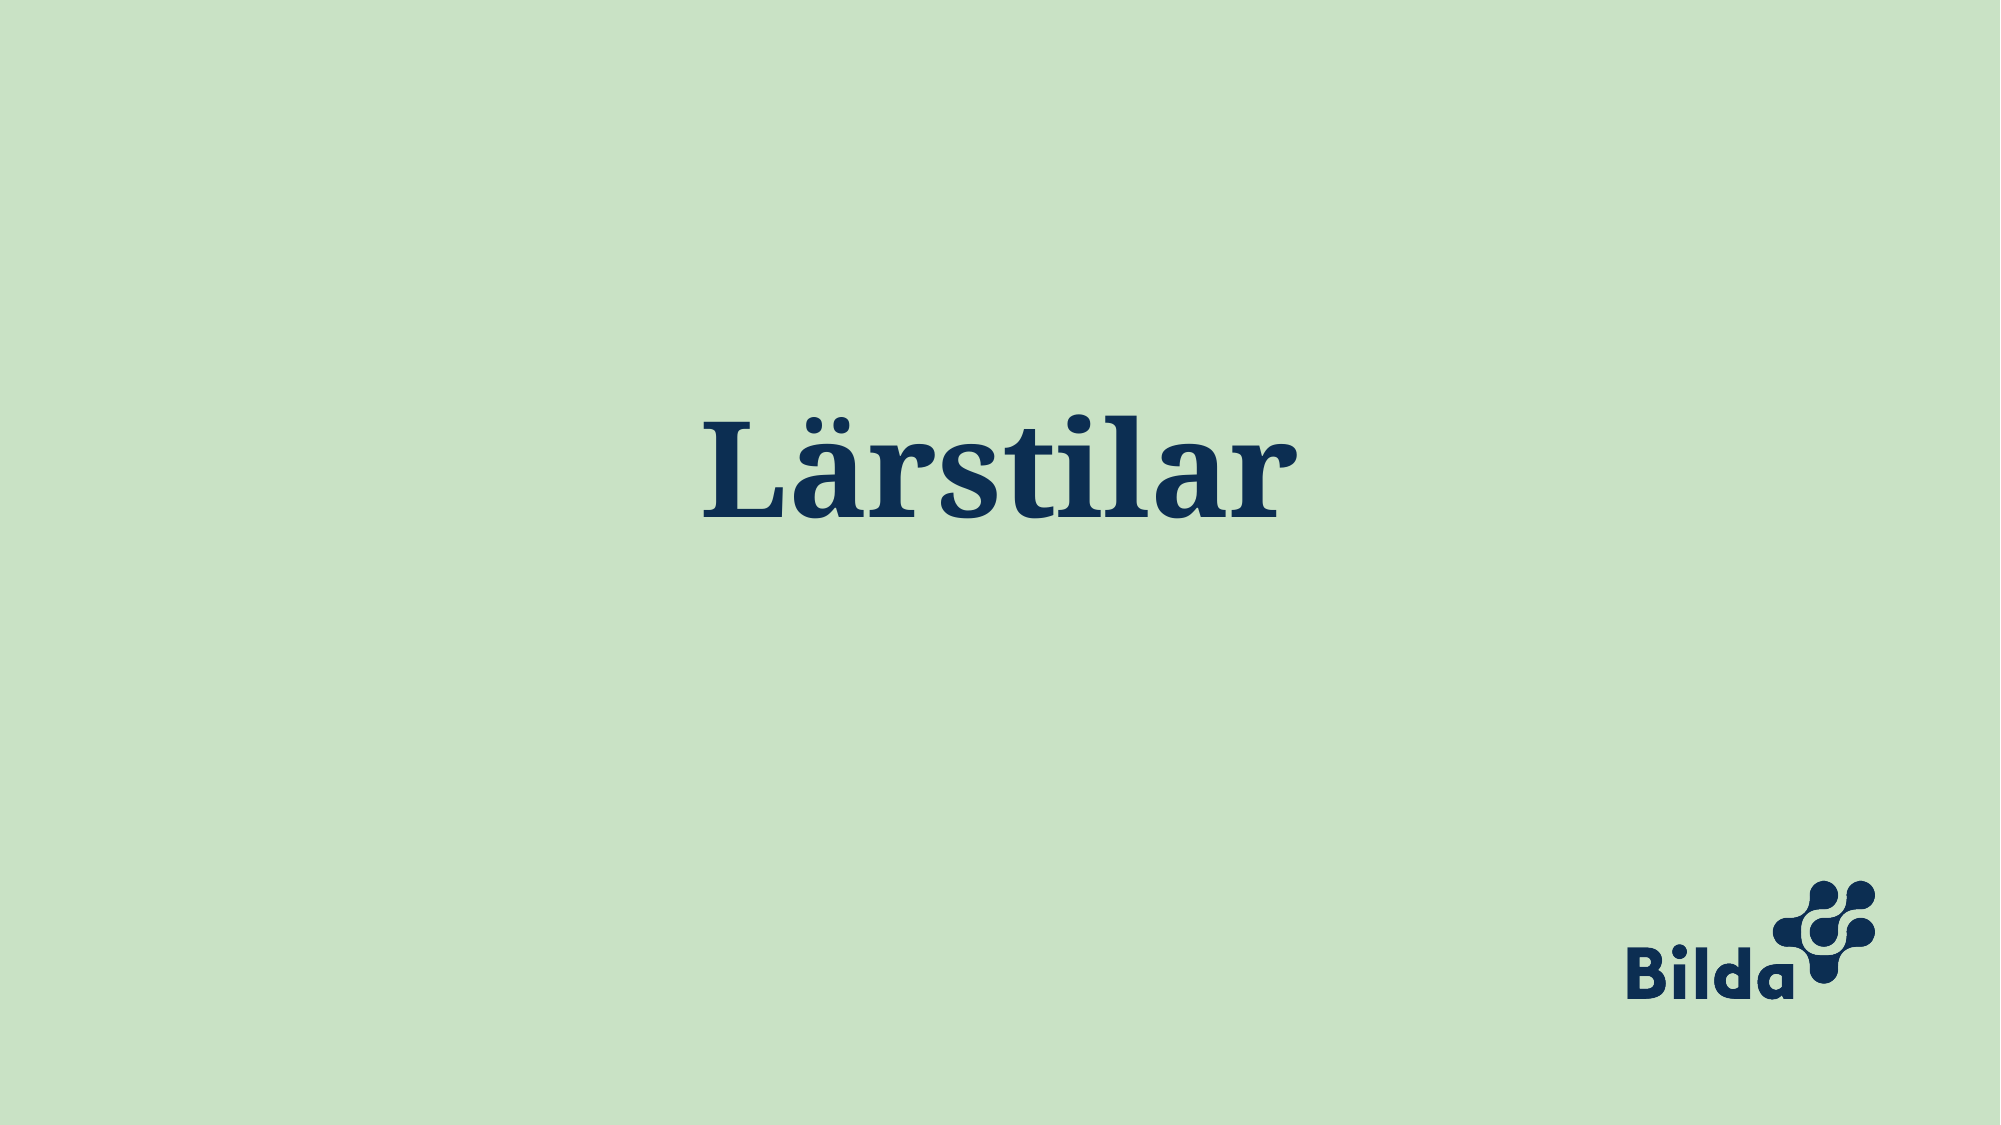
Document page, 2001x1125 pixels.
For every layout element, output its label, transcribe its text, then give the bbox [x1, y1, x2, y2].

title Lärstilar [125, 402, 1875, 563]
picture [1627, 880, 1875, 1000]
